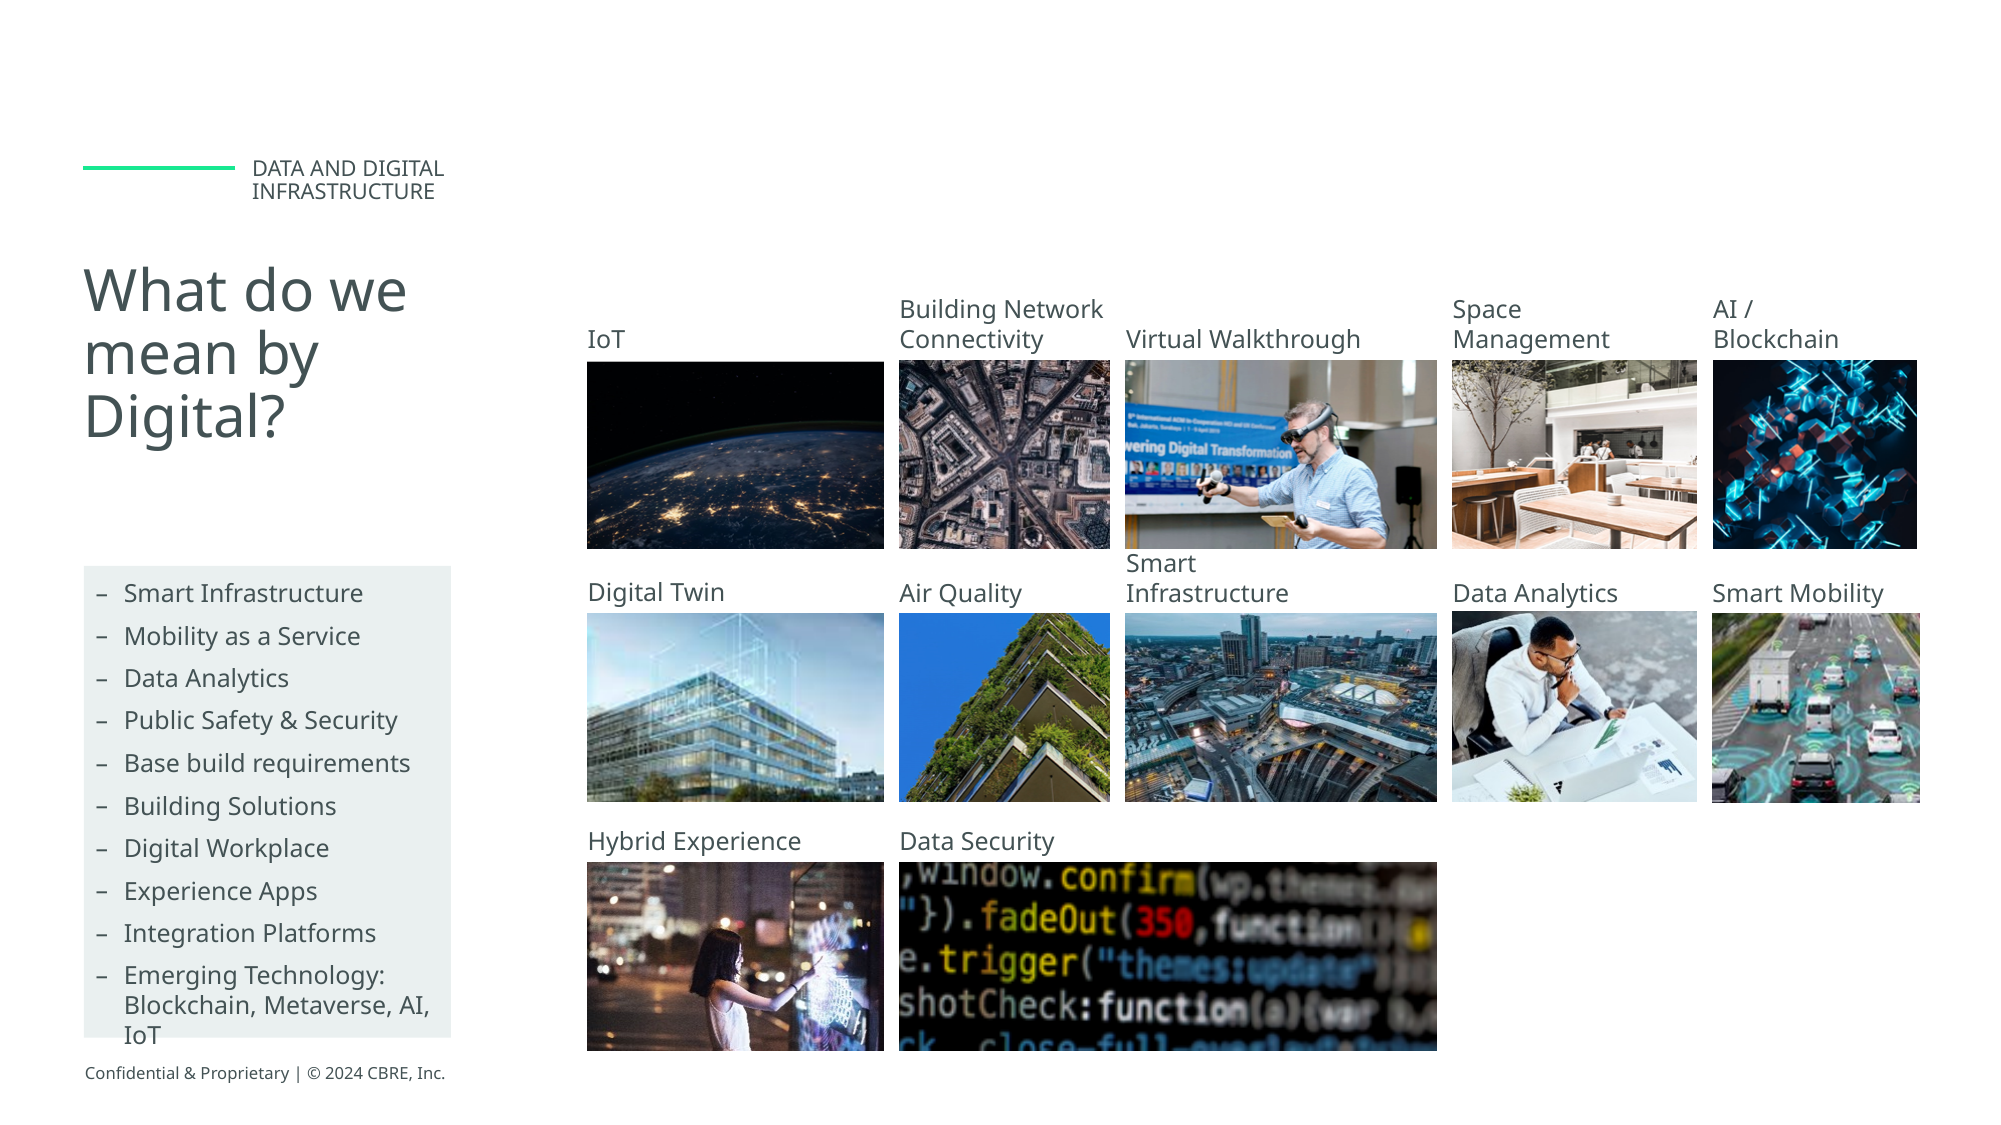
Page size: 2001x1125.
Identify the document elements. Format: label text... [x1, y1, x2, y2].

title What do we mean by Digital? [83, 261, 481, 479]
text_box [587, 292, 1923, 1051]
list data and digital infrastructure [252, 157, 575, 220]
text_box Smart Infrastructure Mobility as a Service Data Analytics Public Safety & Security Base build requirements Building Solutions Digital Workplace Experience Apps Integration Platforms Emerging Technology: Blockchain, Metaverse, AI, IoT [83, 565, 451, 1038]
